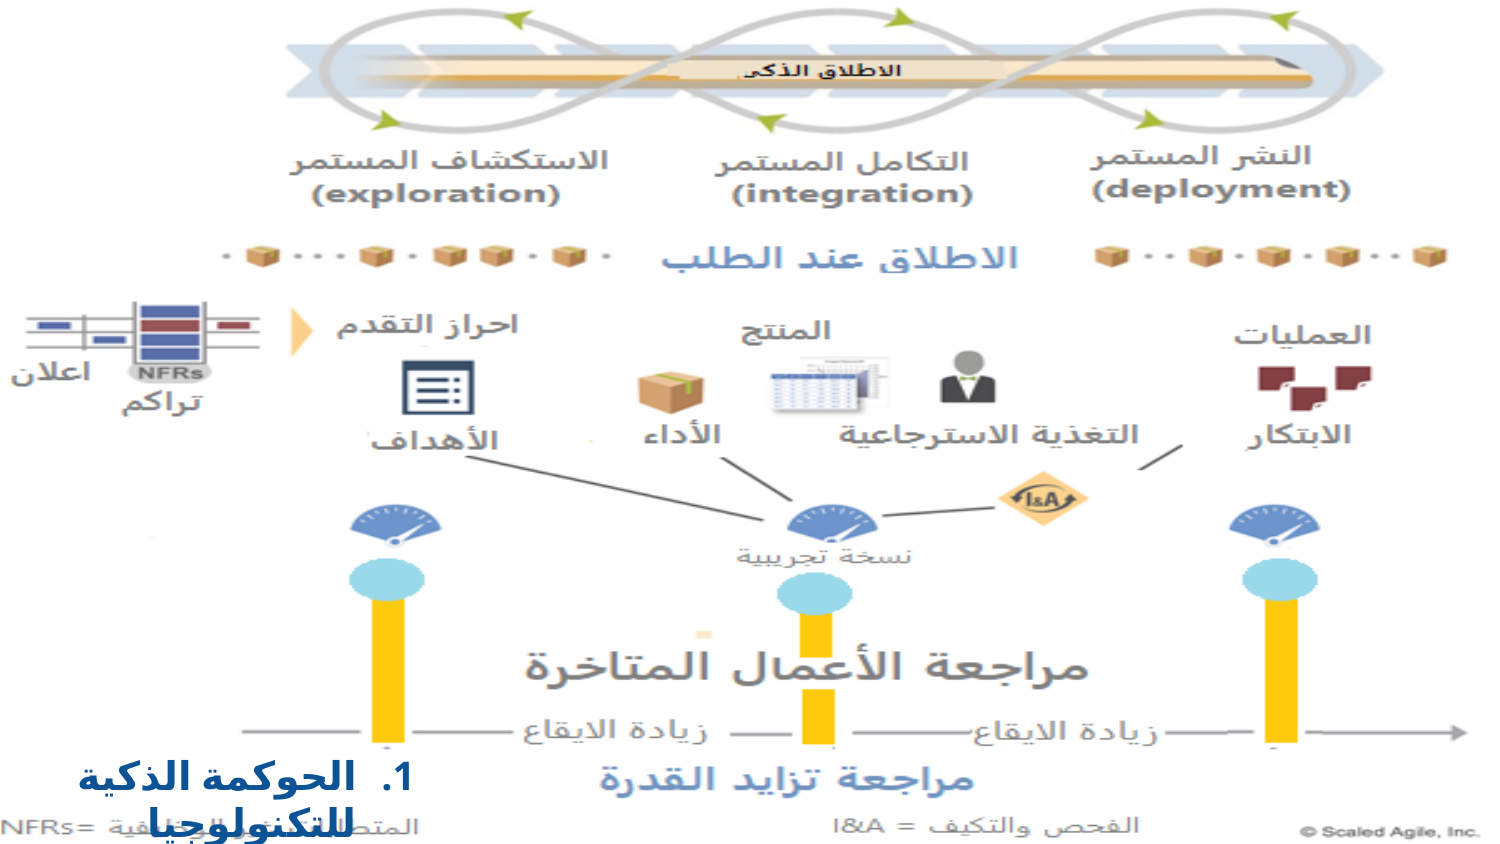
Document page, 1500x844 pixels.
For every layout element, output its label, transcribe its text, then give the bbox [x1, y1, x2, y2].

title الحوكمة الذكية للتكنولوجيا [0, 735, 447, 832]
picture [0, 0, 1500, 844]
